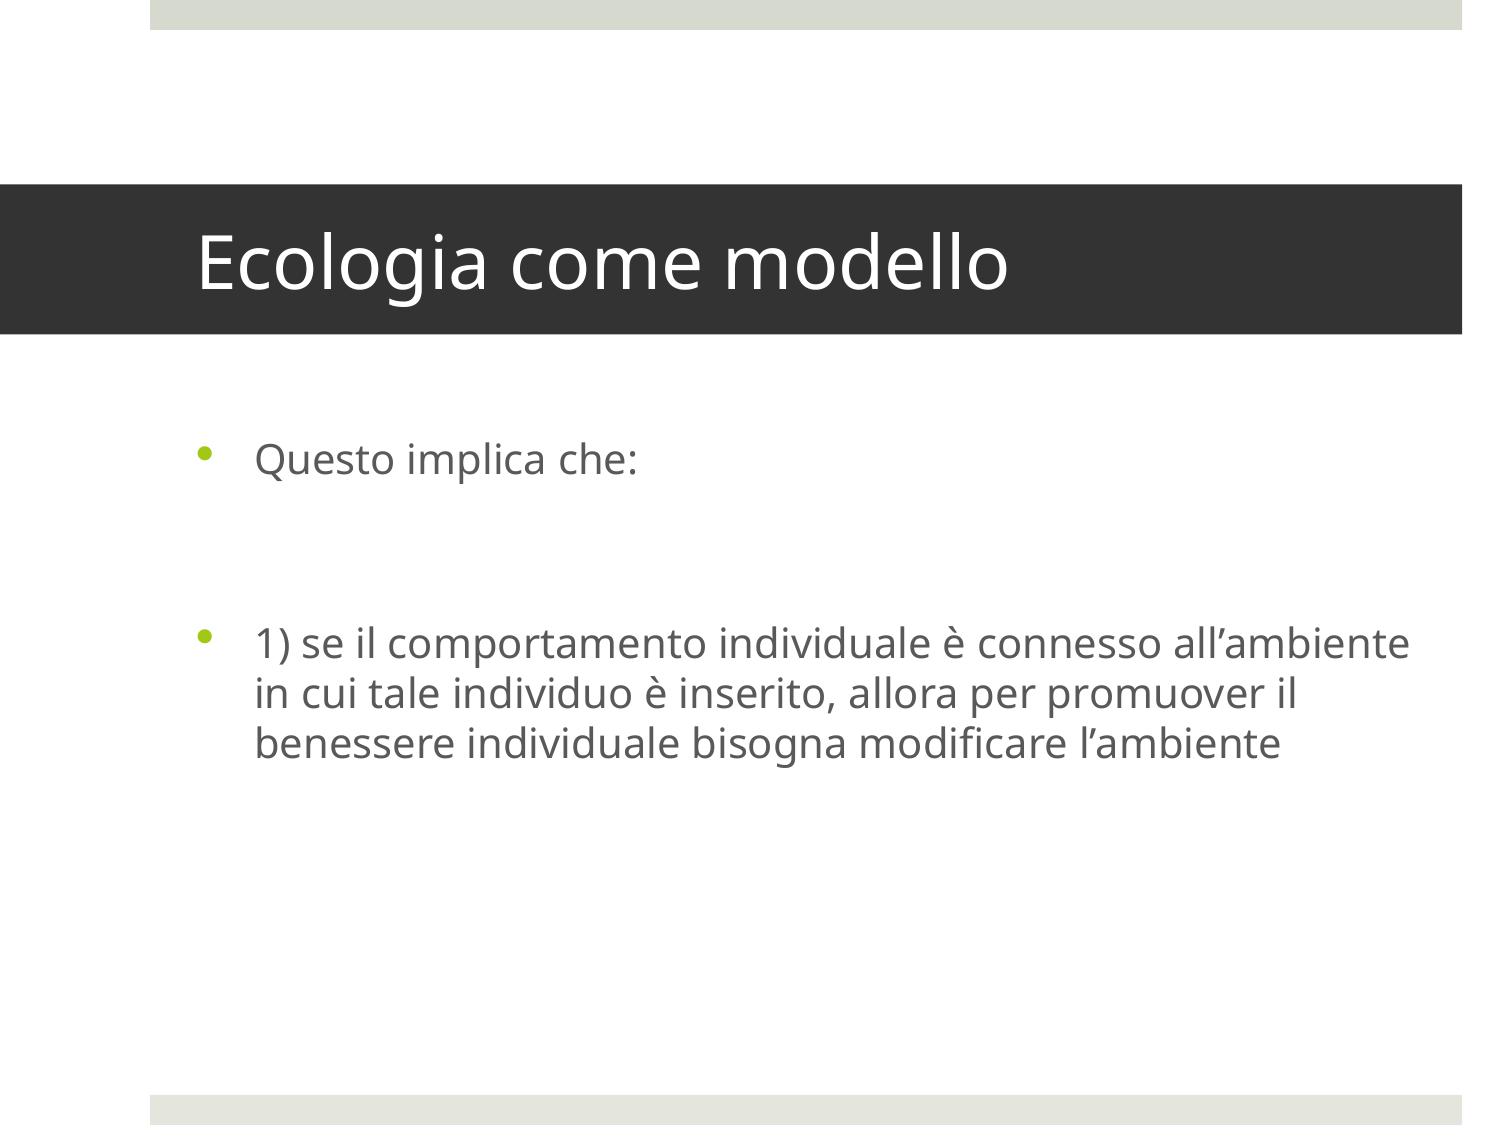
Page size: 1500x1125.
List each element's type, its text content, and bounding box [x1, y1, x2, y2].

list Questo implica che: 1) se il comportamento individuale è connesso all’ambiente in cui tale individuo è inserito, allora per promuover il benessere individuale bisogna modificare l’ambiente [182, 425, 1432, 1028]
title Ecologia come modello [0, 184, 1463, 335]
